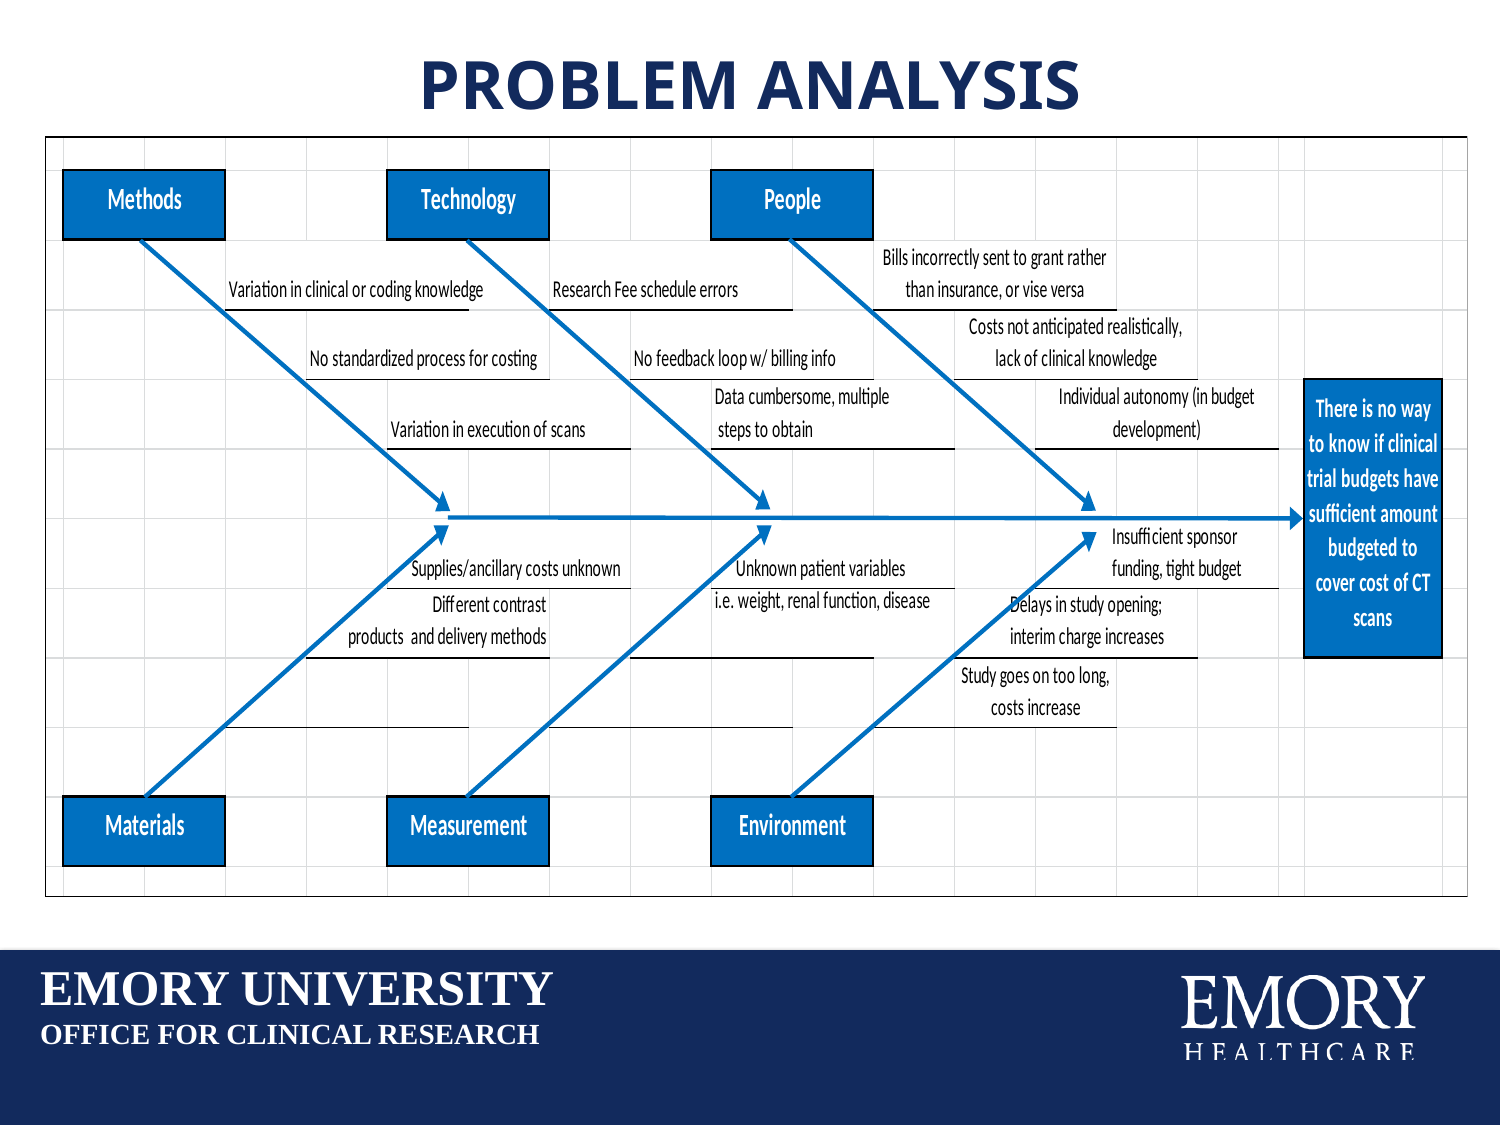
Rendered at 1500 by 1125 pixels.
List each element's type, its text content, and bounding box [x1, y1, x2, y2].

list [44, 136, 1469, 899]
title Problem analysis [75, 28, 1425, 134]
text_box EMORY UNIVERSITY OFFICE FOR CLINICAL RESEARCH [25, 948, 618, 1058]
